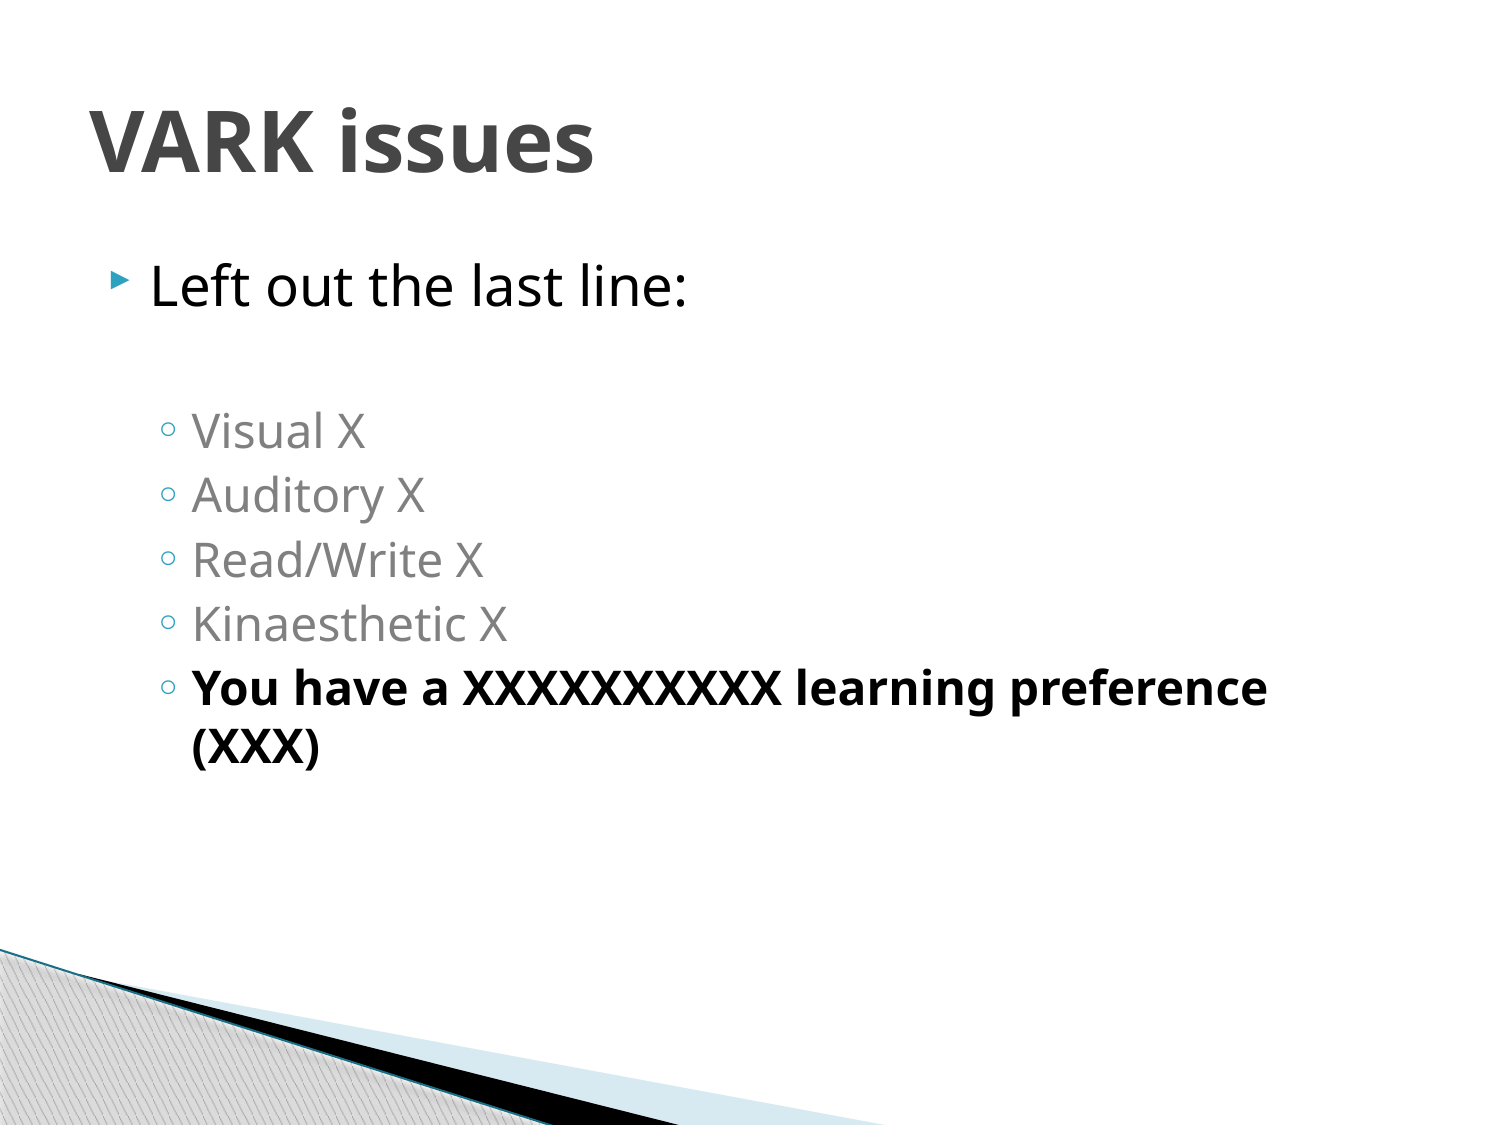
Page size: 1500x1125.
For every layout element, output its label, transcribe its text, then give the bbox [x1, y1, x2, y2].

title VARK issues [75, 45, 1425, 233]
list Left out the last line: Visual X Auditory X Read/Write X Kinaesthetic X You have a XXXXXXXXXX learning preference (XXX) [75, 243, 1425, 986]
